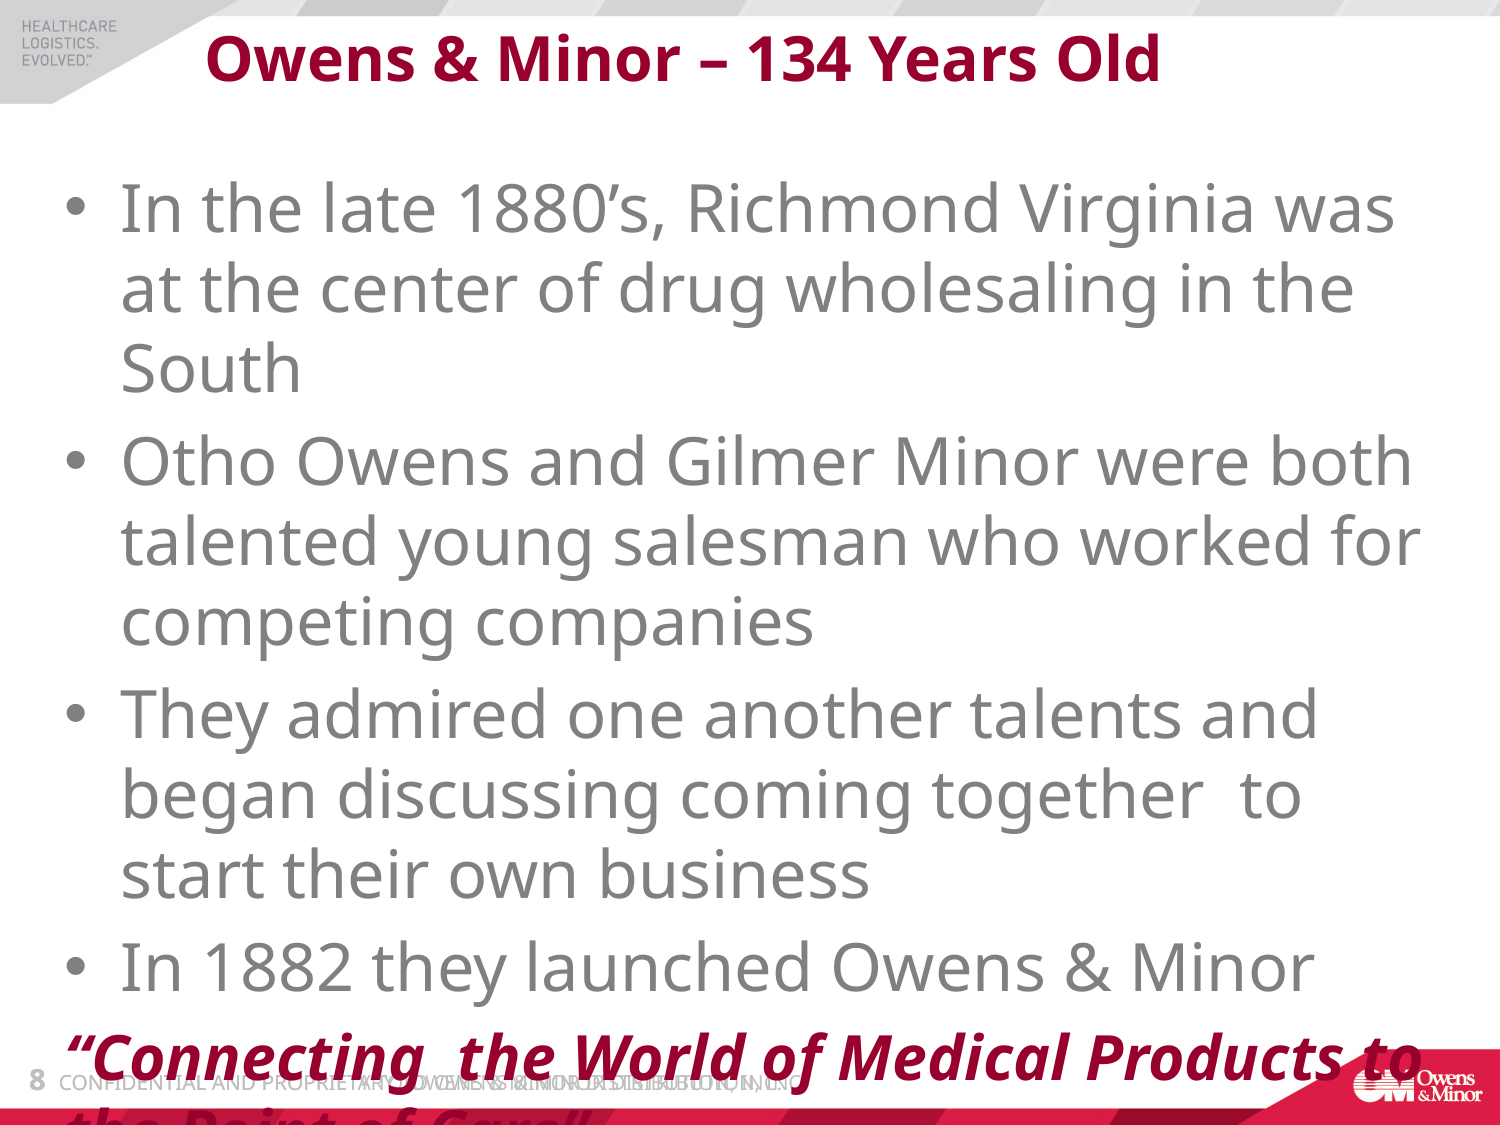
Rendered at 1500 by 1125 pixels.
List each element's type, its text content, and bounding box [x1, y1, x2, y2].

title Owens & Minor – 134 Years Old [189, 11, 1310, 121]
list In the late 1880’s, Richmond Virginia was at the center of drug wholesaling in the South Otho Owens and Gilmer Minor were both talented young salesman who worked for competing companies They admired one another talents and began discussing coming together to start their own business In 1882 they launched Owens & Minor “Connecting the World of Medical Products to the Point of Care” [49, 158, 1446, 1091]
picture [0, 0, 1500, 1125]
